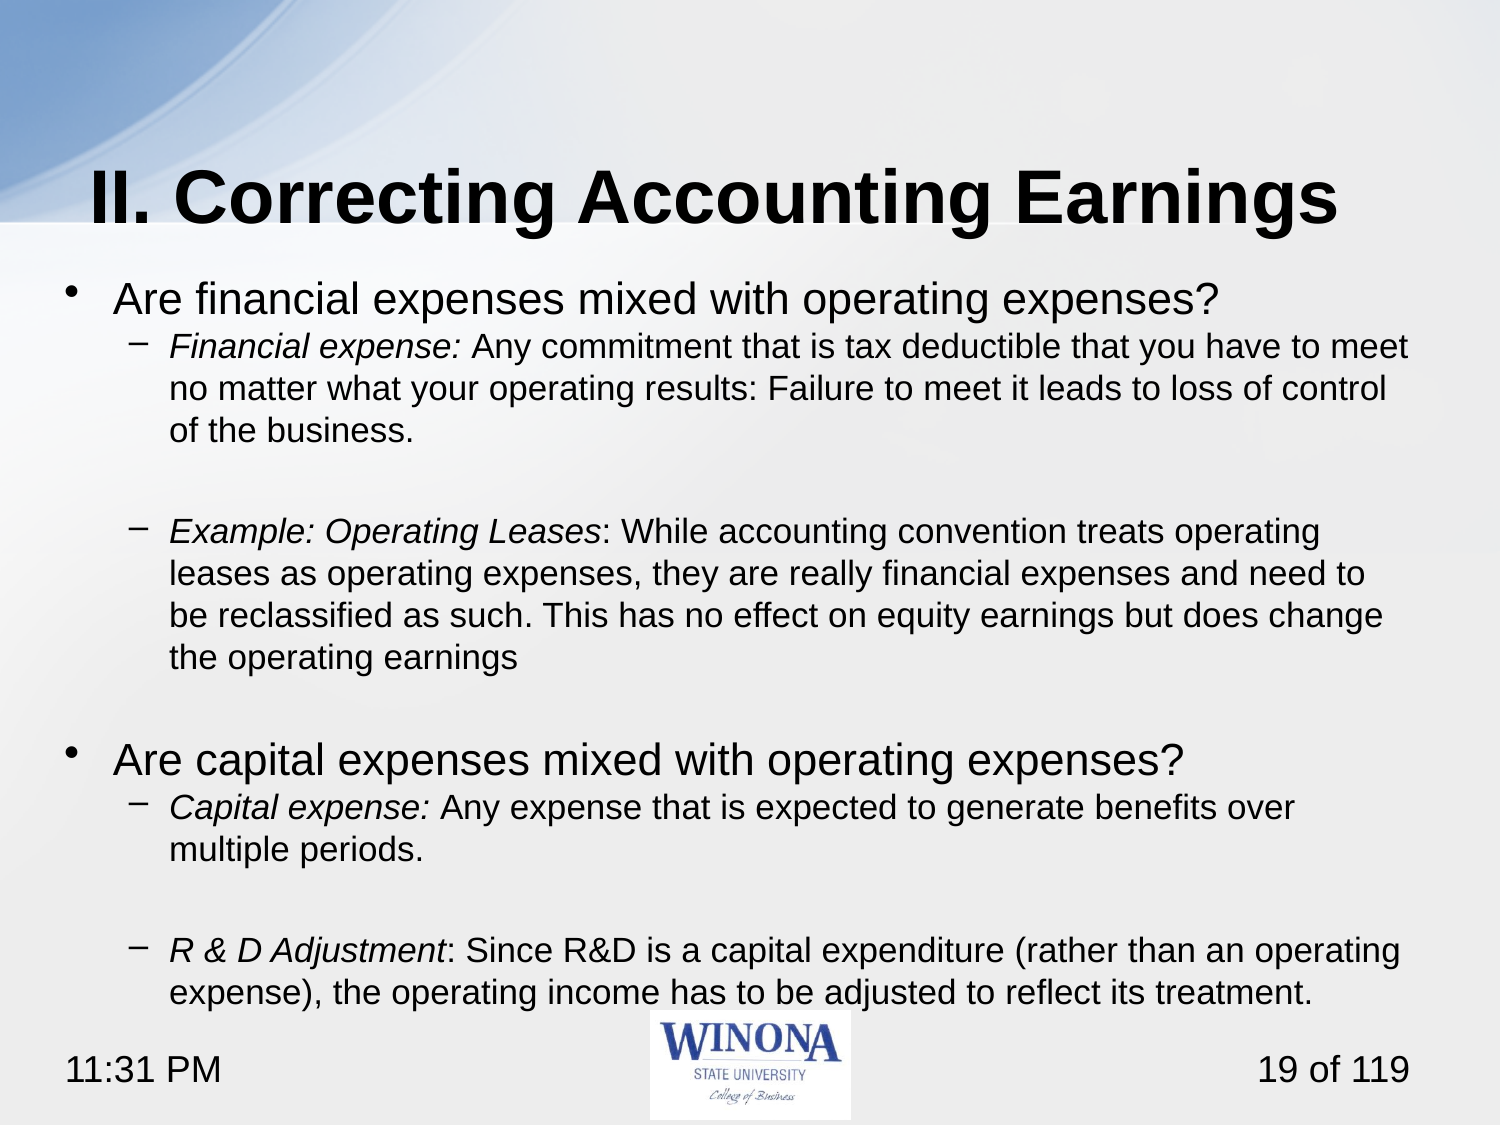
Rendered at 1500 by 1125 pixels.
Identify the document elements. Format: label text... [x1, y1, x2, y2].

list Are financial expenses mixed with operating expenses? Financial expense: Any commitment that is tax deductible that you have to meet no matter what your operating results: Failure to meet it leads to loss of control of the business. Example: Operating Leases: While accounting convention treats operating leases as operating expenses, they are really financial expenses and need to be reclassified as such. This has no effect on equity earnings but does change the operating earnings Are capital expenses mixed with operating expenses? Capital expense: Any expense that is expected to generate benefits over multiple periods. R & D Adjustment: Since R&D is a capital expenditure (rather than an operating expense), the operating income has to be adjusted to reflect its treatment. [50, 262, 1426, 1050]
picture [0, 0, 1500, 1125]
title II. Correcting Accounting Earnings [75, 58, 1425, 247]
